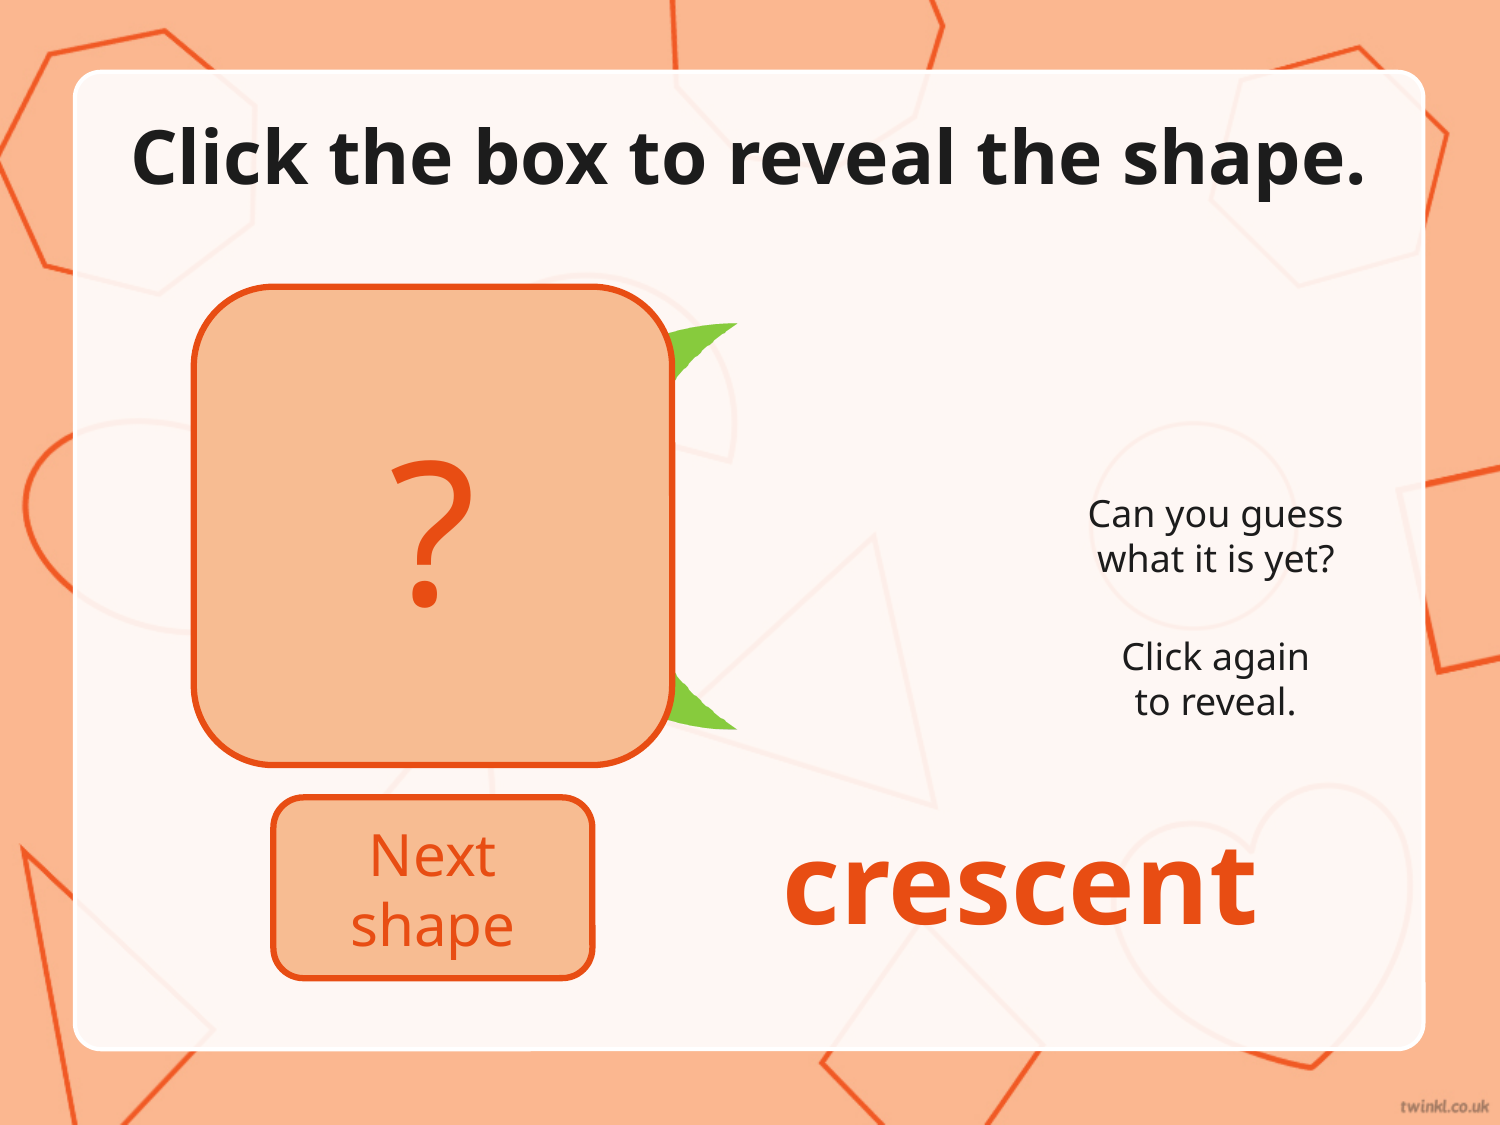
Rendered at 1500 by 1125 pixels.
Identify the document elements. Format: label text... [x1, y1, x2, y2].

text_box crescent [730, 806, 1311, 970]
picture [0, 0, 1500, 1125]
text_box Next shape [272, 796, 594, 980]
text_box Can you guess what it is yet? [1066, 482, 1366, 588]
text_box ? [192, 285, 660, 767]
text_box Click again to reveal. [1104, 625, 1327, 731]
title Click the box to reveal the shape. [73, 76, 1426, 244]
